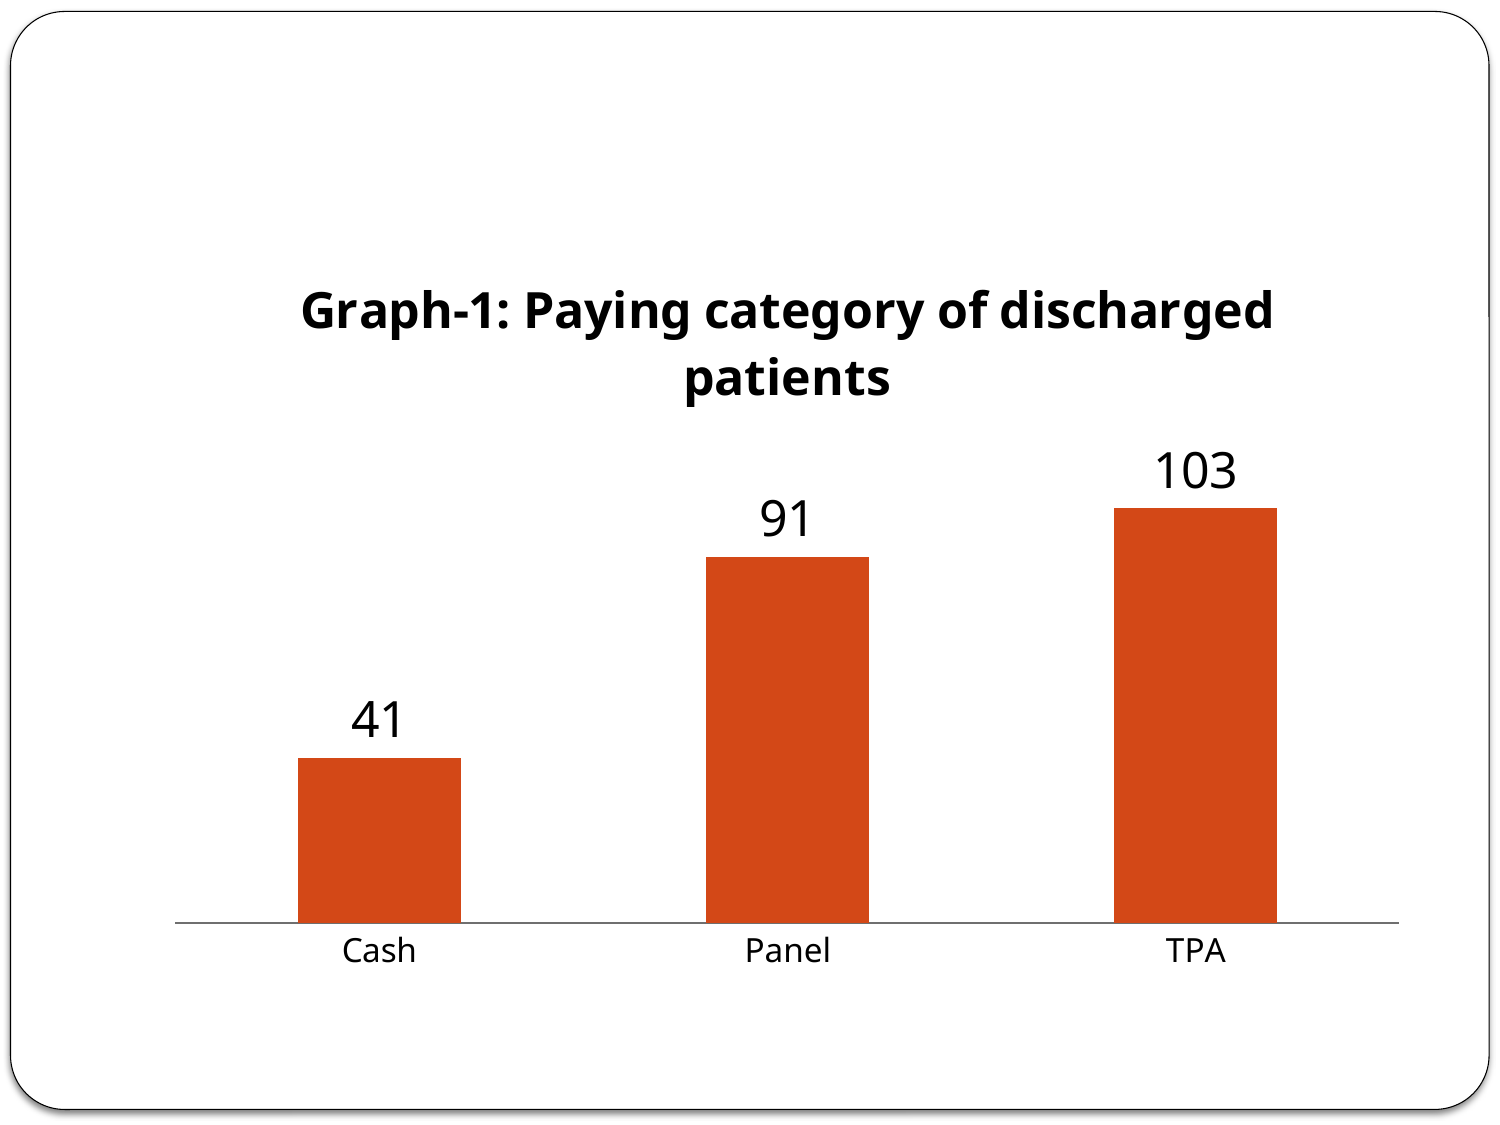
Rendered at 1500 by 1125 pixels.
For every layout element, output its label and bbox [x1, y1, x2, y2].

chart [149, 237, 1426, 988]
